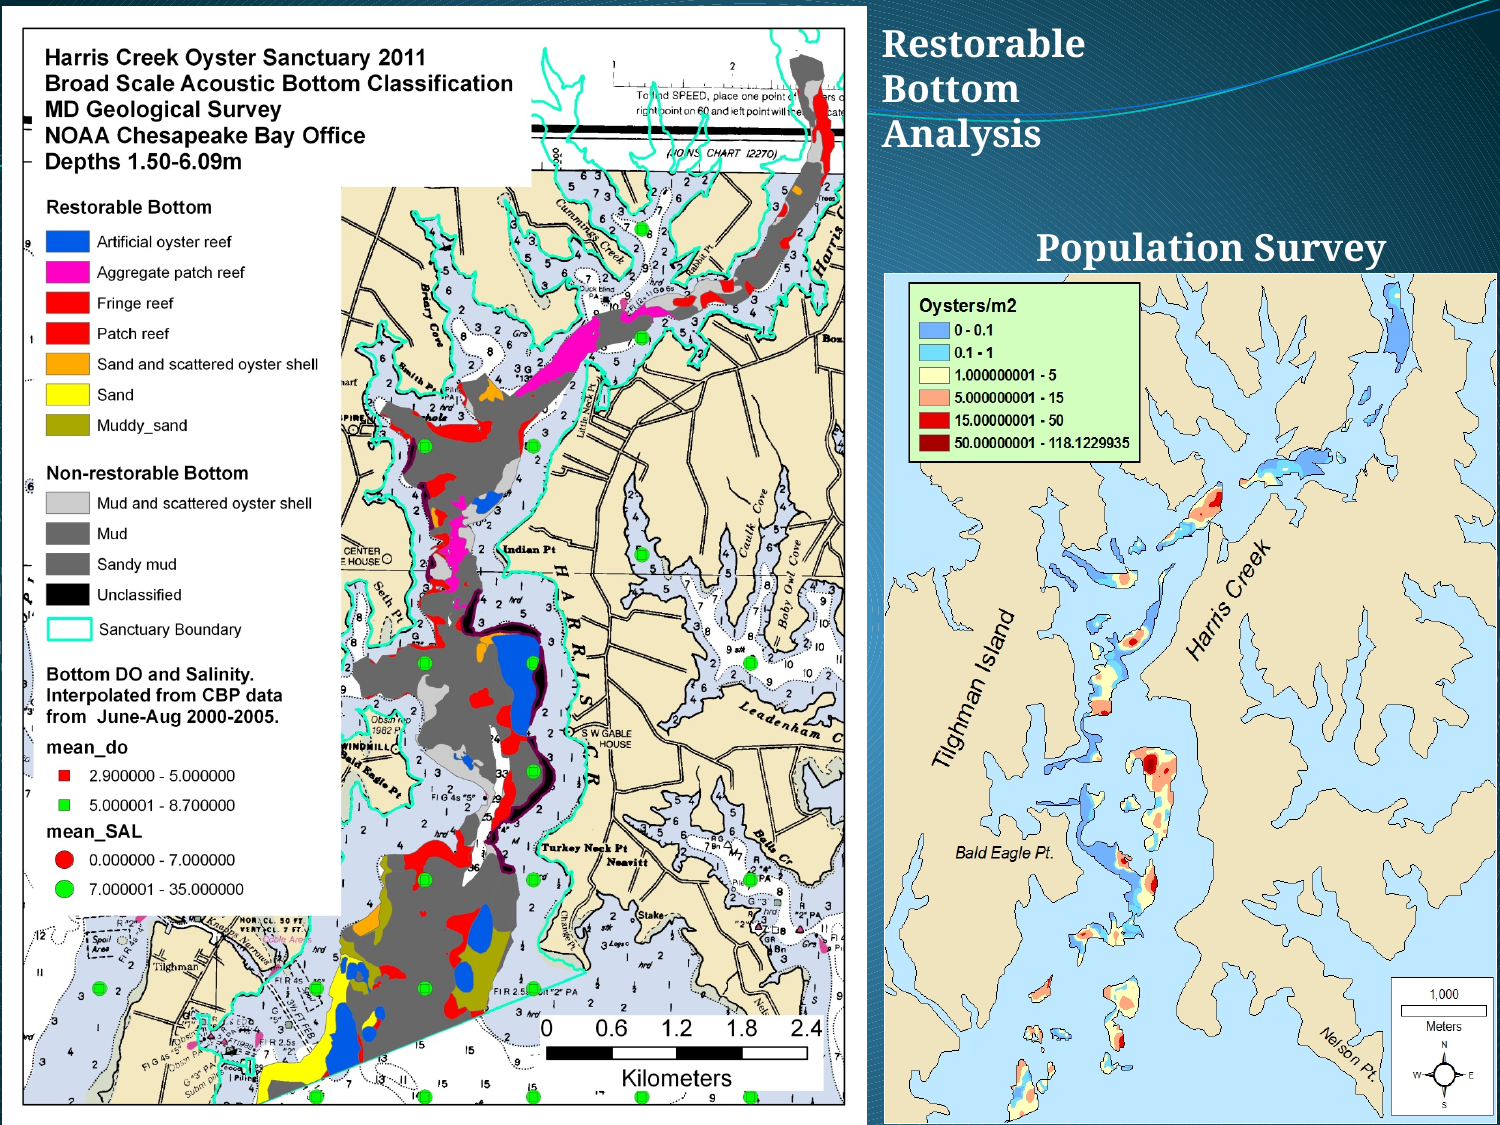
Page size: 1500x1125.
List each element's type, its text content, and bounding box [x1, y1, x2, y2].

text_box Restorable Bottom Analysis [872, 12, 1438, 163]
picture [883, 273, 1497, 1124]
text_box Population Survey [926, 216, 1497, 273]
picture [1, 6, 868, 1125]
